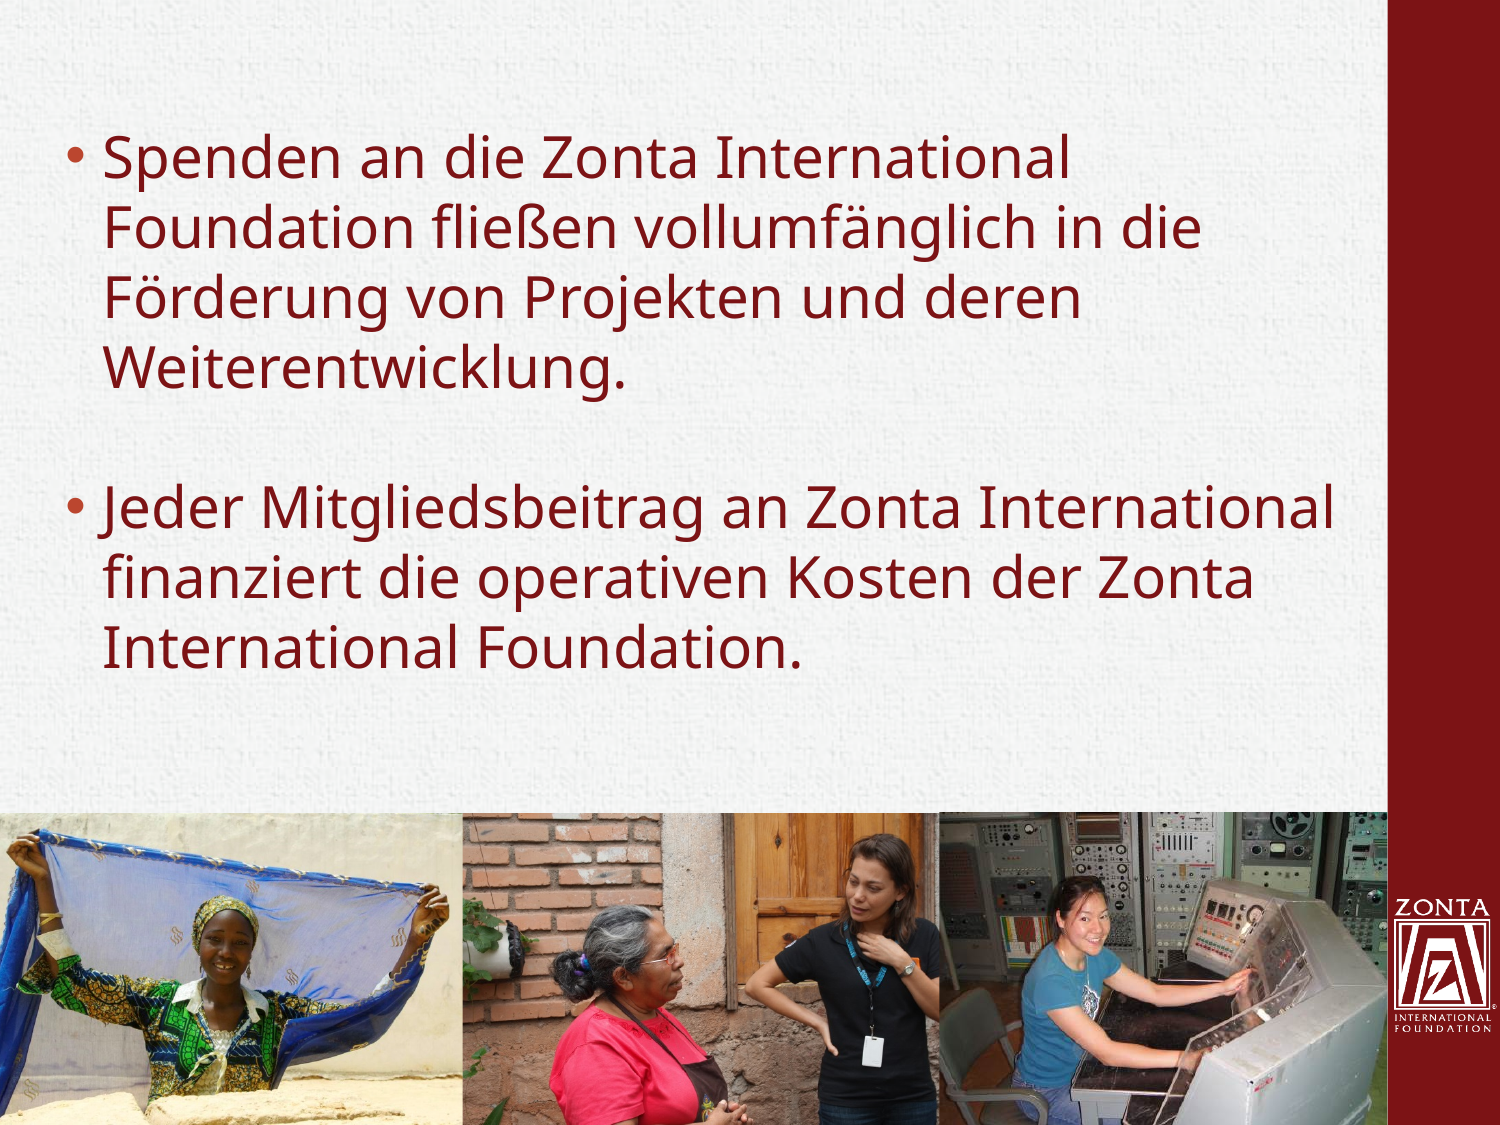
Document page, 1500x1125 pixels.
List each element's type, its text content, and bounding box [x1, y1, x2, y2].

list Spenden an die Zonta International Foundation fließen vollumfänglich in die Förderung von Projekten und deren Weiterentwicklung. Jeder Mitgliedsbeitrag an Zonta International finanziert die operativen Kosten der Zonta International Foundation. [31, 112, 1365, 738]
picture [1394, 899, 1497, 1032]
picture [0, 811, 1388, 1125]
